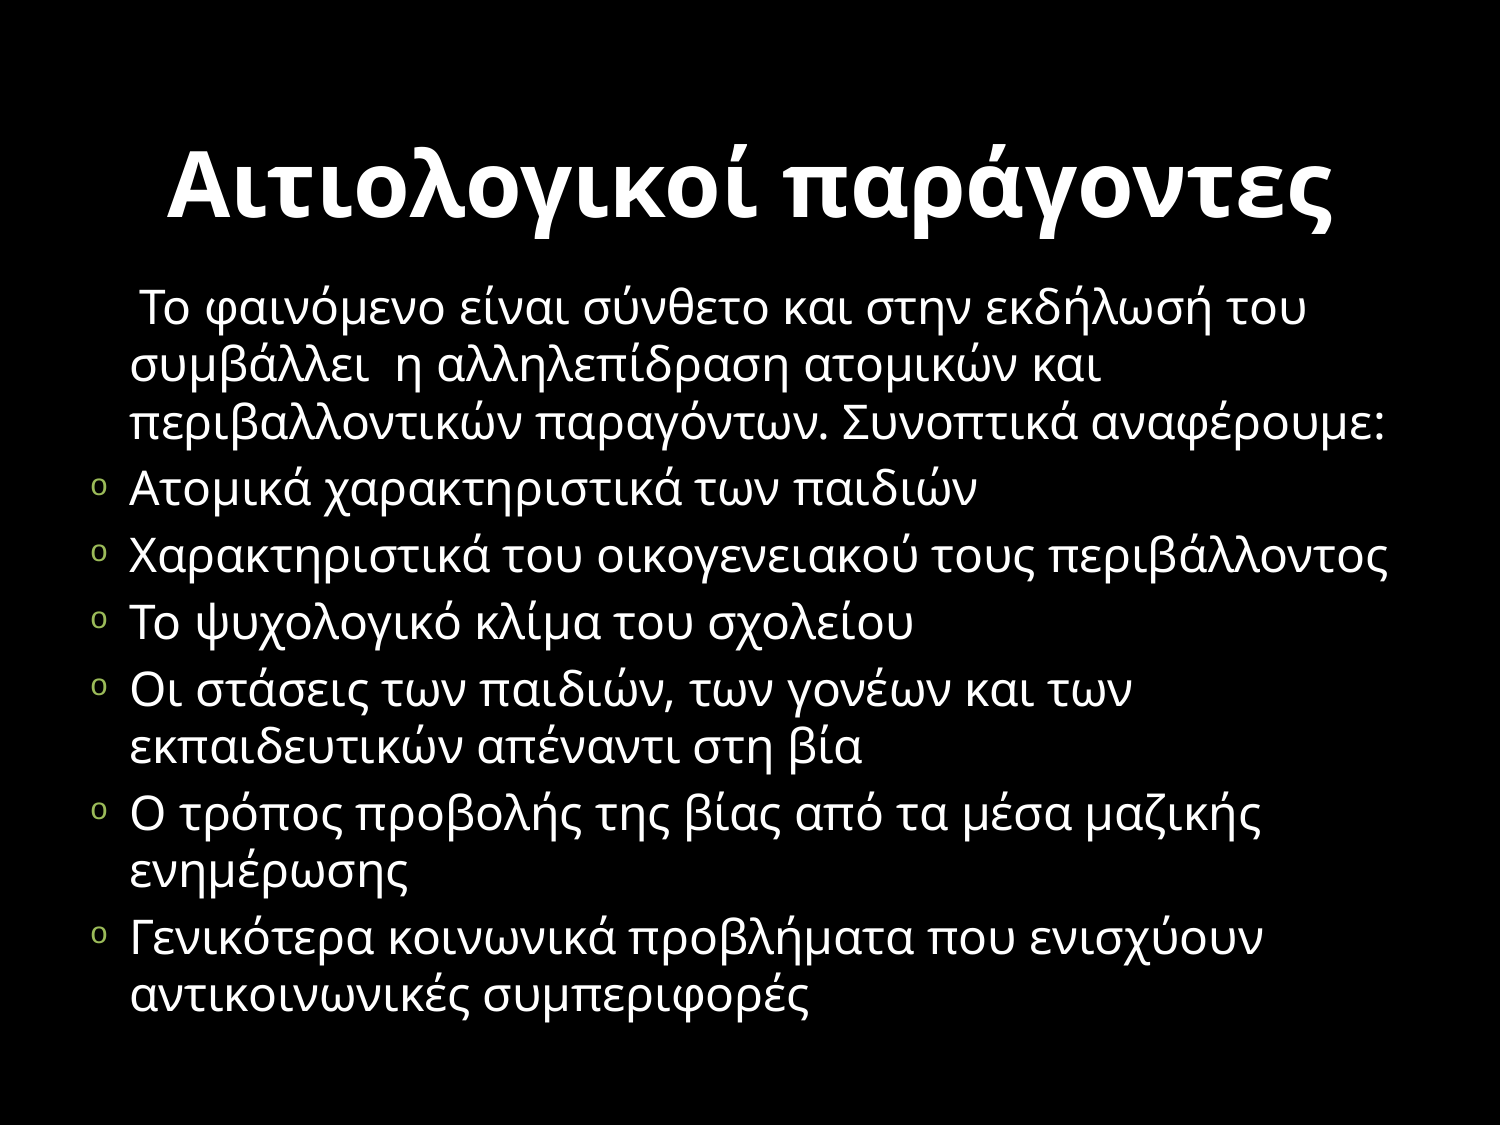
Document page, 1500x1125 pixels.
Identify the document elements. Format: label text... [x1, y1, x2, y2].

title Αιτιολογικοί παράγοντες [75, 115, 1425, 247]
list Το φαινόμενο είναι σύνθετο και στην εκδήλωσή του συμβάλλει η αλληλεπίδραση ατομικών και περιβαλλοντικών παραγόντων. Συνοπτικά αναφέρουμε: Ατομικά χαρακτηριστικά των παιδιών Χαρακτηριστικά του οικογενειακού τους περιβάλλοντος Το ψυχολογικό κλίμα του σχολείου Οι στάσεις των παιδιών, των γονέων και των εκπαιδευτικών απέναντι στη βία Ο τρόπος προβολής της βίας από τα μέσα μαζικής ενημέρωσης Γενικότερα κοινωνικά προβλήματα που ενισχύουν αντικοινωνικές συμπεριφορές [75, 269, 1425, 1038]
